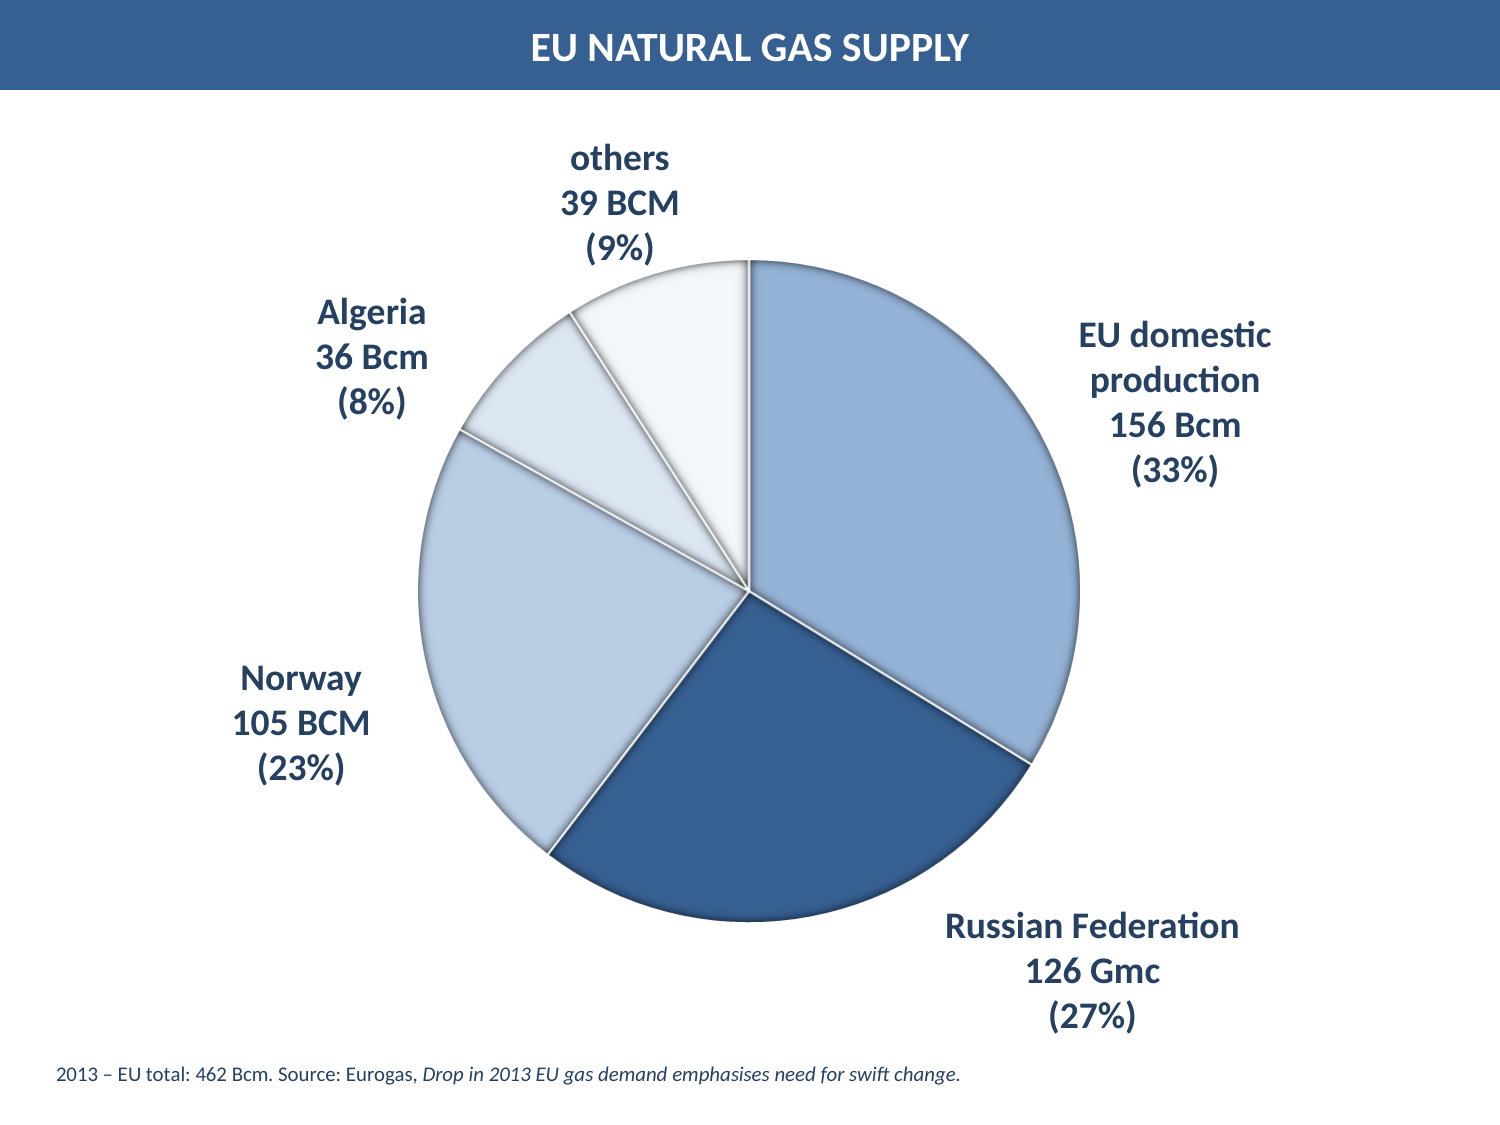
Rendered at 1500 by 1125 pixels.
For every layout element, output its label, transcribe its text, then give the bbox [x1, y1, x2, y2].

text_box Norway 105 Bcm (23%) [112, 645, 394, 796]
text_box EU domestic production 156 Bcm (33%) [1104, 302, 1365, 498]
text_box others 39 Bcm (9%) [431, 125, 809, 238]
text_box Russian Federation 126 Gmc (27%) [903, 893, 1282, 1043]
text_box Algeria 36 Bcm (8%) [183, 279, 394, 430]
picture [399, 240, 1101, 941]
text_box 2013 – EU total: 462 Bcm. Source: Eurogas, Drop in 2013 EU gas demand emphasises need for swift change. [41, 1053, 1105, 1094]
text_box EU natural gas supply [0, 12, 1500, 78]
